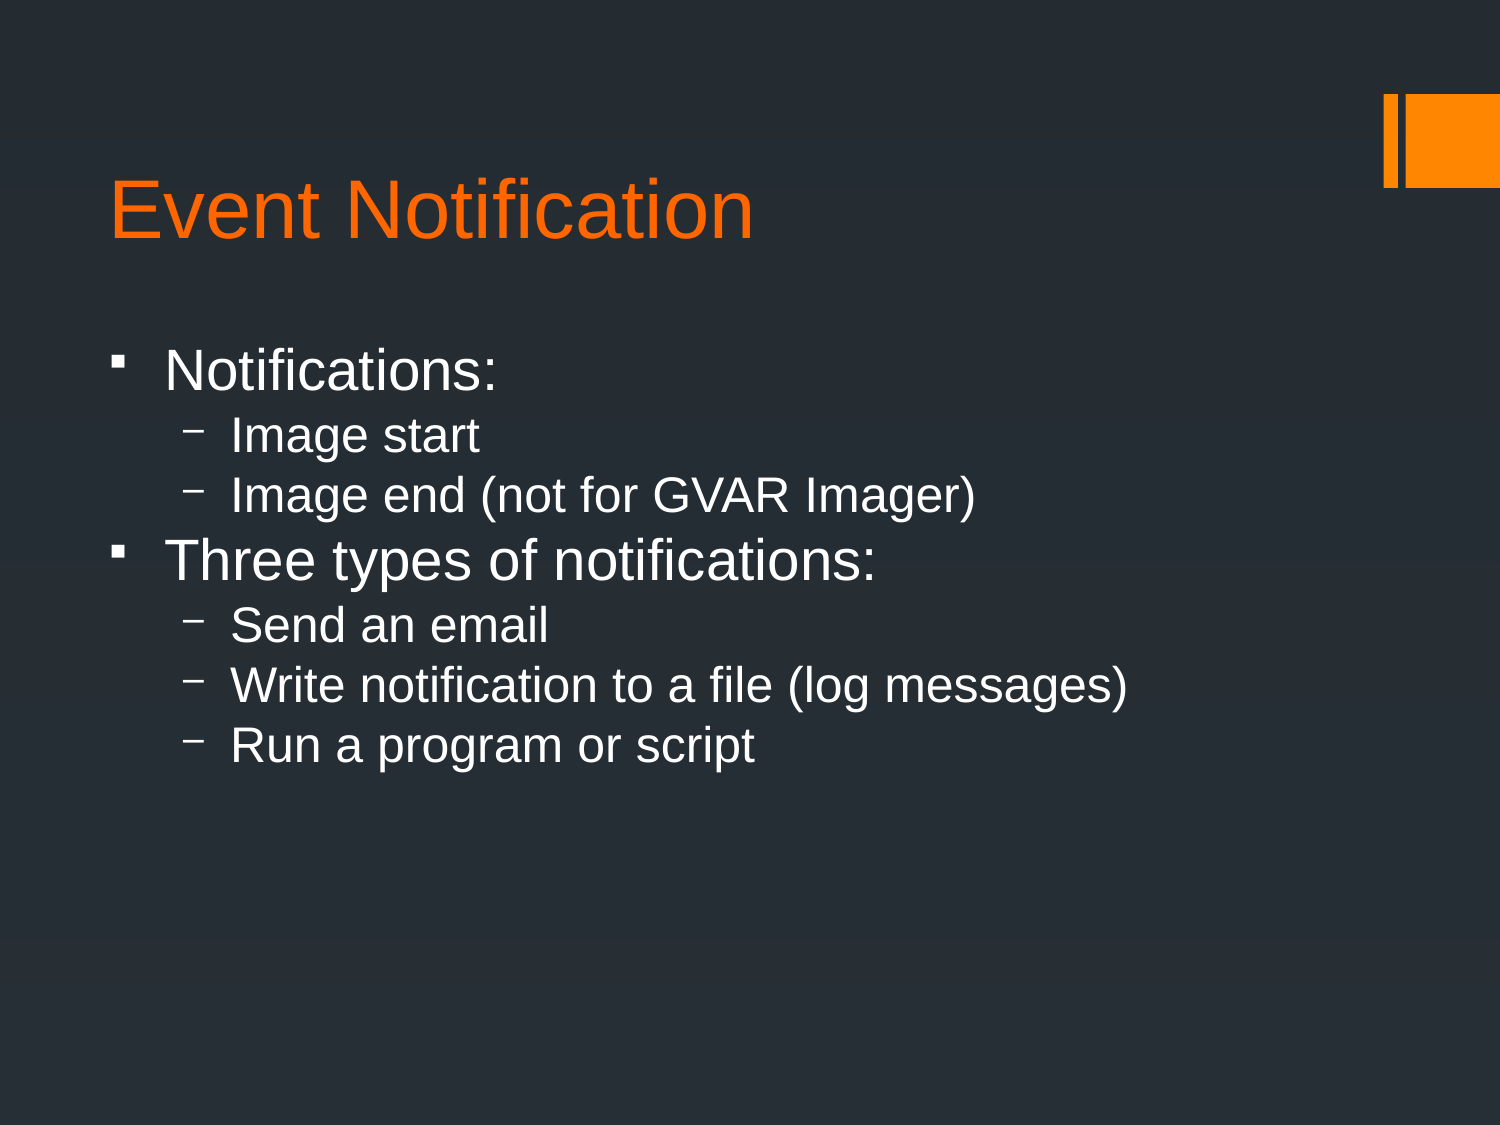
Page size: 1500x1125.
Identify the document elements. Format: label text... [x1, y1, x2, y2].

text_box Event Notification [93, 75, 1369, 263]
text_box Notifications: Image start Image end (not for GVAR Imager) Three types of notifications: Send an email Write notification to a file (log messages) Run a program or script [93, 324, 1369, 1000]
